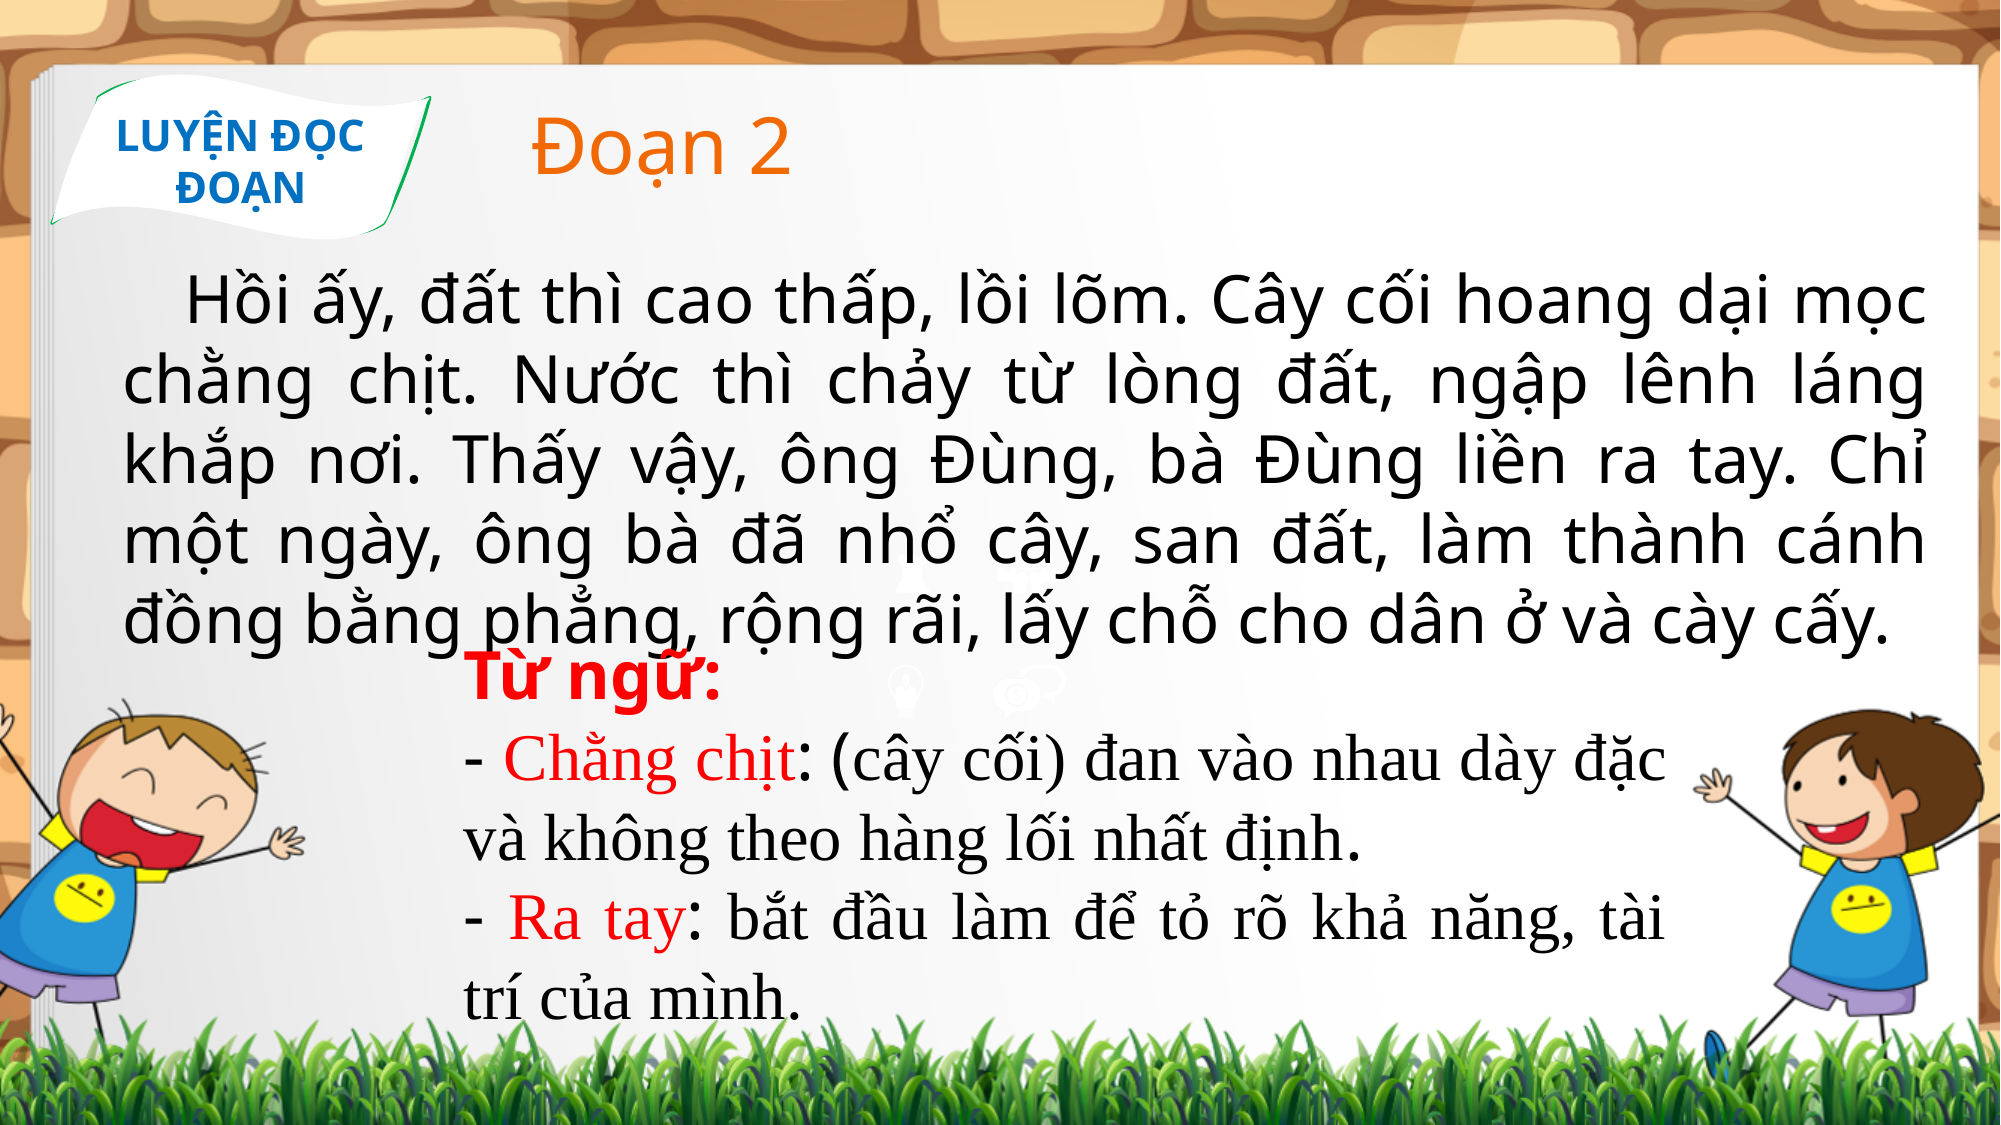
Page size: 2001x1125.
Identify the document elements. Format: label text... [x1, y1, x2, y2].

picture [0, 0, 2000, 1125]
text_box Hồi ấy, đất thì cao thấp, lồi lõm. Cây cối hoang dại mọc chằng chịt. Nước thì chảy từ lòng đất, ngập lênh láng khắp nơi. Thấy vậy, ông Đùng, bà Đùng liền ra tay. Chỉ một ngày, ông bà đã nhổ cây, san đất, làm thành cánh đồng bằng phẳng, rộng rãi, lấy chỗ cho dân ở và cày cấy. [107, 249, 1945, 665]
text_box LUYỆN ĐỌC ĐOẠN [50, 74, 419, 240]
text_box Đoạn 2 [419, 88, 906, 198]
text_box Từ ngữ: - Chằng chịt: (cây cối) đan vào nhau dày đặc và không theo hàng lối nhất định. - Ra tay: bắt đầu làm để tỏ rõ khả năng, tài trí của mình. [449, 625, 1683, 1041]
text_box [887, 554, 1067, 720]
